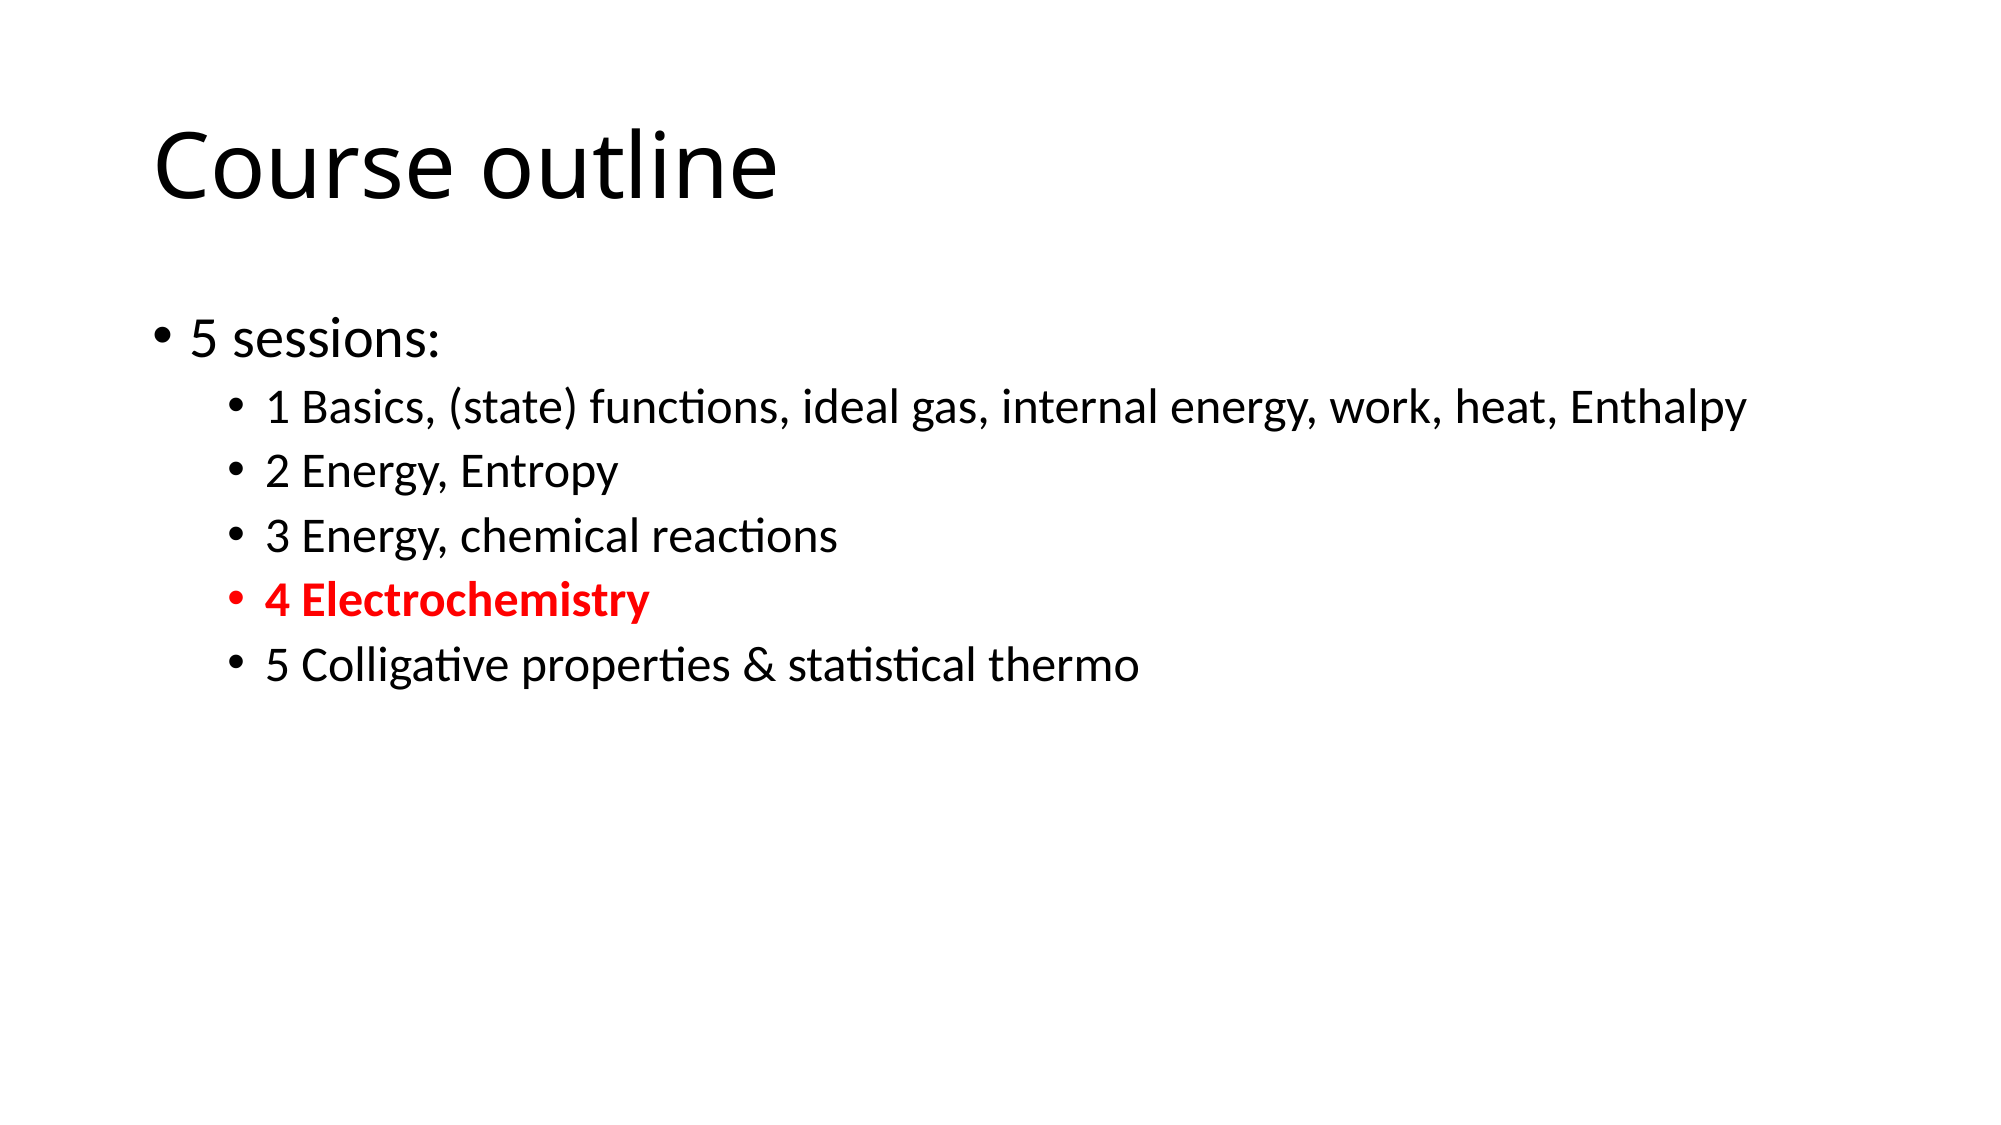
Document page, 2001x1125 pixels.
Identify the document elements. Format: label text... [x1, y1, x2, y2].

list 5 sessions: 1 Basics, (state) functions, ideal gas, internal energy, work, heat, Enthalpy 2 Energy, Entropy 3 Energy, chemical reactions 4 Electrochemistry 5 Colligative properties & statistical thermo [137, 299, 1863, 1014]
title Course outline [137, 59, 1863, 278]
